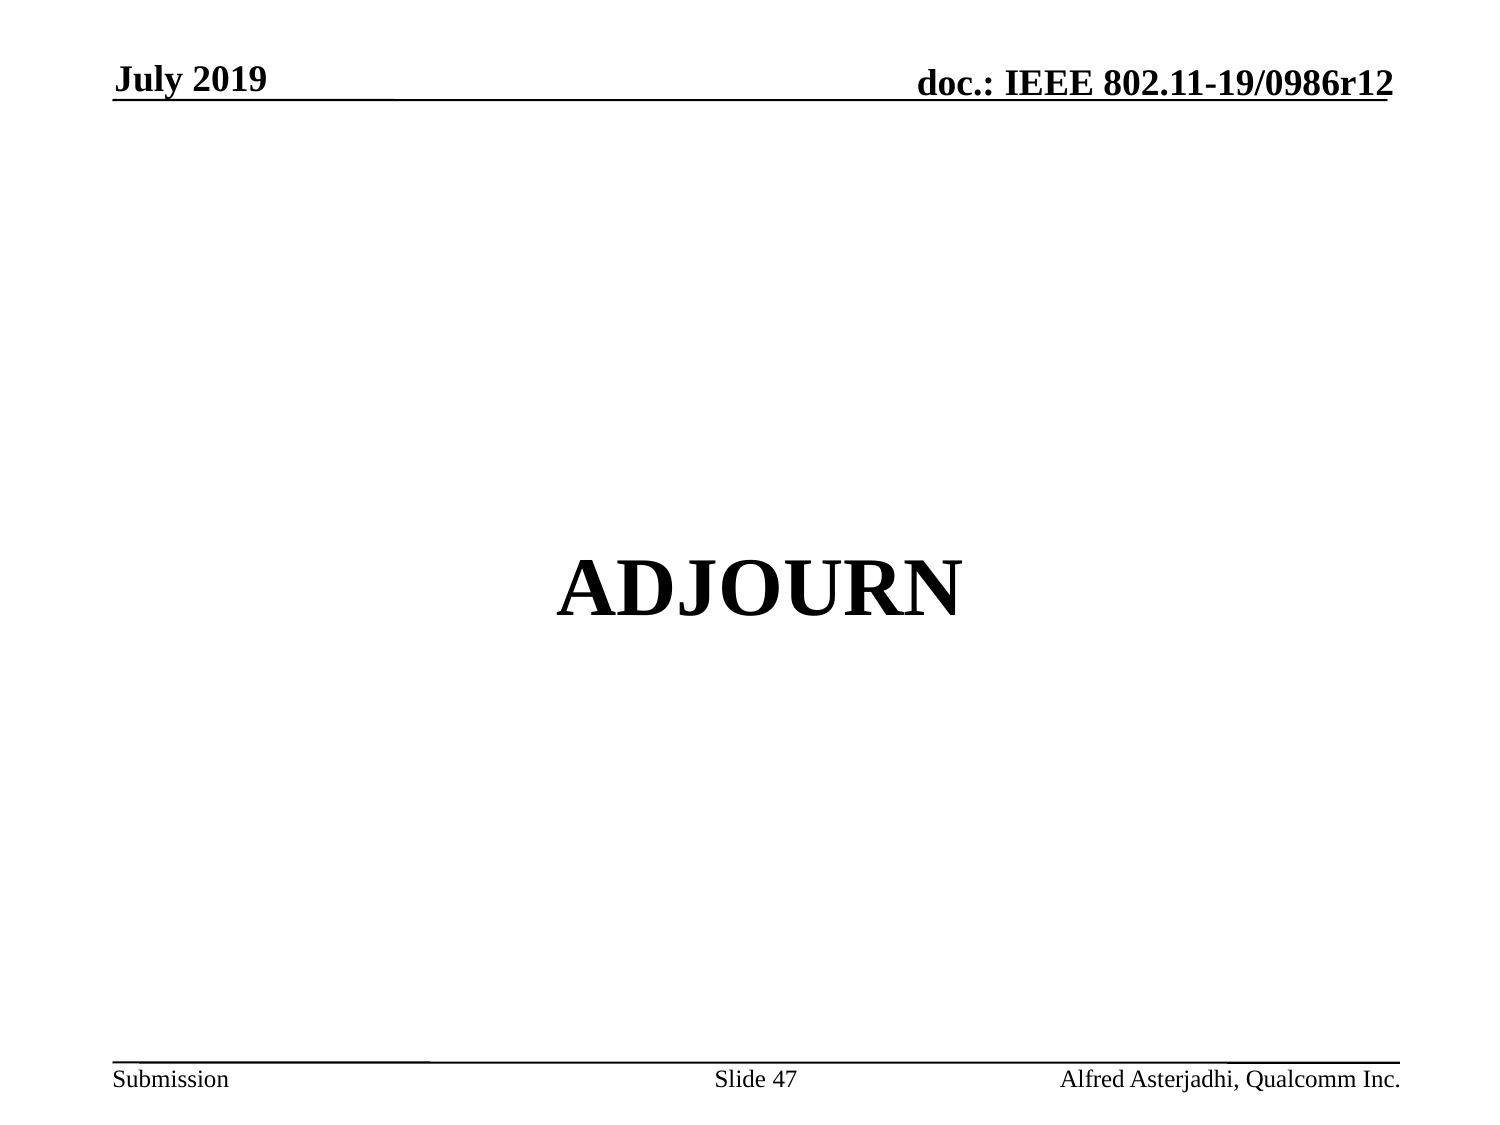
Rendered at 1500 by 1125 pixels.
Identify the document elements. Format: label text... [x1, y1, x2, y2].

footer Alfred Asterjadhi, Qualcomm Inc. [878, 1061, 1402, 1093]
title adjourn [122, 524, 1398, 701]
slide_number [114, 54, 423, 100]
slide_number Slide 47 [712, 1061, 800, 1123]
